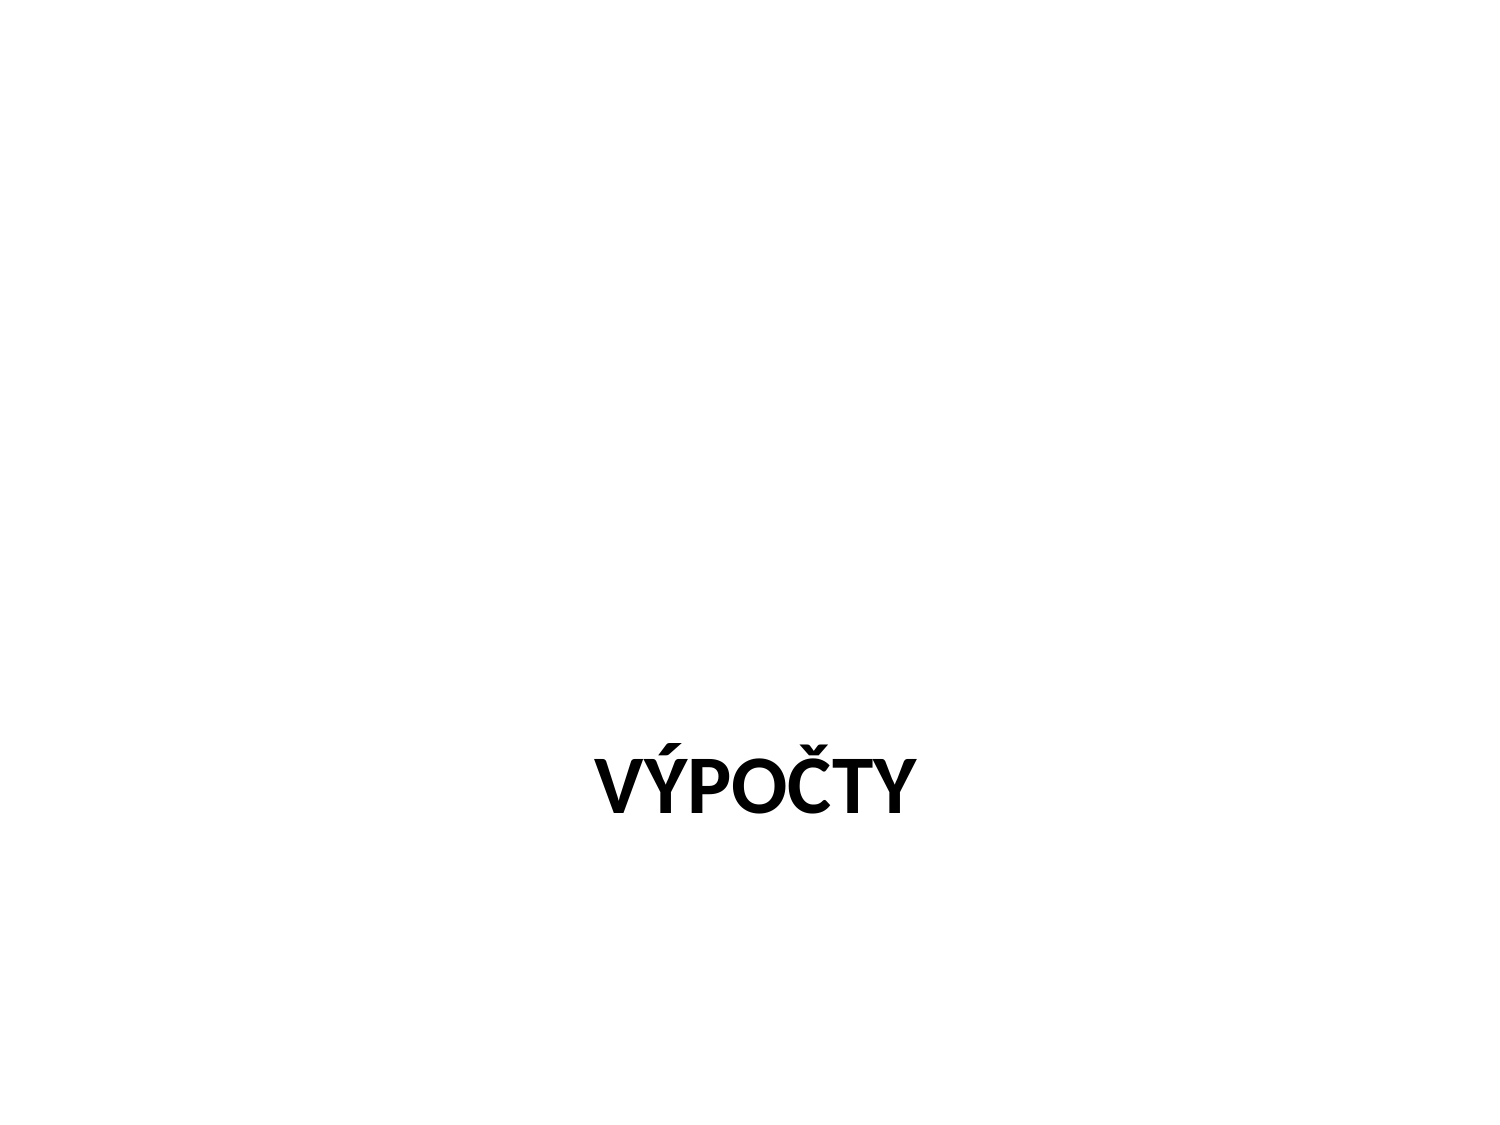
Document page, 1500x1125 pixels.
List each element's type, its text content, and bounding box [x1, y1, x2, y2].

title Výpočty [118, 722, 1394, 947]
